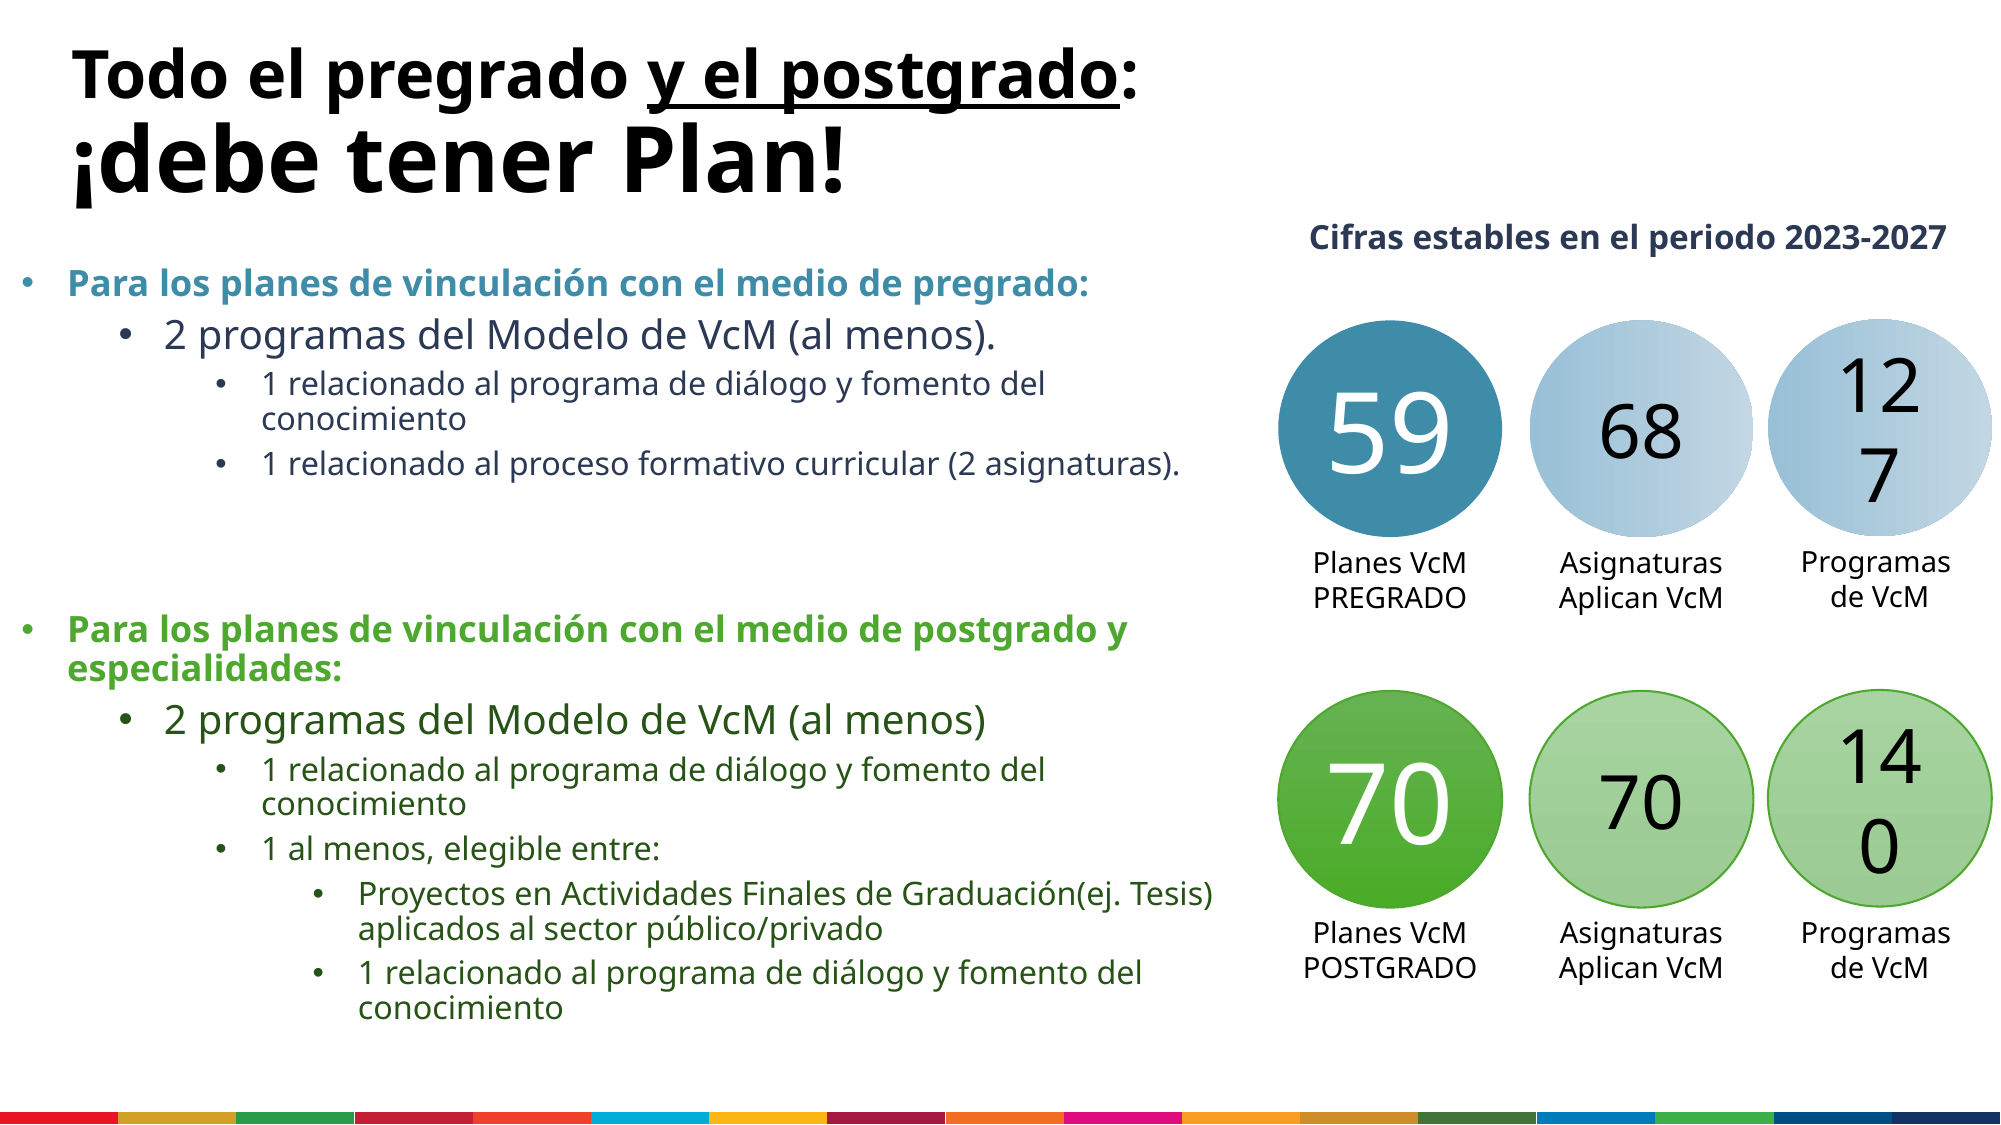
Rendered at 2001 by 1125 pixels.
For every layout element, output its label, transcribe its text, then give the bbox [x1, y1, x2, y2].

text_box Planes VcM PREGRADO [1297, 536, 1483, 622]
text_box 140 [1766, 688, 1993, 906]
text_box Programas de VcM [1785, 906, 1974, 992]
text_box 59 [1277, 319, 1504, 536]
text_box 127 [1766, 318, 1993, 536]
text_box Planes VcM POSTGRADO [1288, 907, 1493, 993]
text_box Asignaturas Aplican VcM [1543, 536, 1739, 622]
text_box Asignaturas Aplican VcM [1543, 907, 1739, 993]
text_box 70 [1277, 689, 1504, 907]
list Para los planes de vinculación con el medio de pregrado: 2 programas del Modelo de VcM (al menos). 1 relacionado al programa de diálogo y fomento del conocimiento 1 relacionado al proceso formativo curricular (2 asignaturas). Para los planes de vinculación con el medio de postgrado y especialidades: 2 programas del Modelo de VcM (al menos) 1 relacionado al programa de diálogo y fomento del conocimiento 1 al menos, elegible entre: Proyectos en Actividades Finales de Graduación(ej. Tesis) aplicados al sector público/privado 1 relacionado al programa de diálogo y fomento del conocimiento [6, 257, 1233, 1041]
text_box Programas de VcM [1785, 536, 1974, 621]
text_box 68 [1528, 319, 1755, 536]
text_box Cifras estables en el periodo 2023-2027 [1265, 208, 2000, 264]
title Todo el pregrado y el postgrado: ¡debe tener Plan! [56, 17, 1954, 236]
text_box 70 [1528, 689, 1755, 907]
